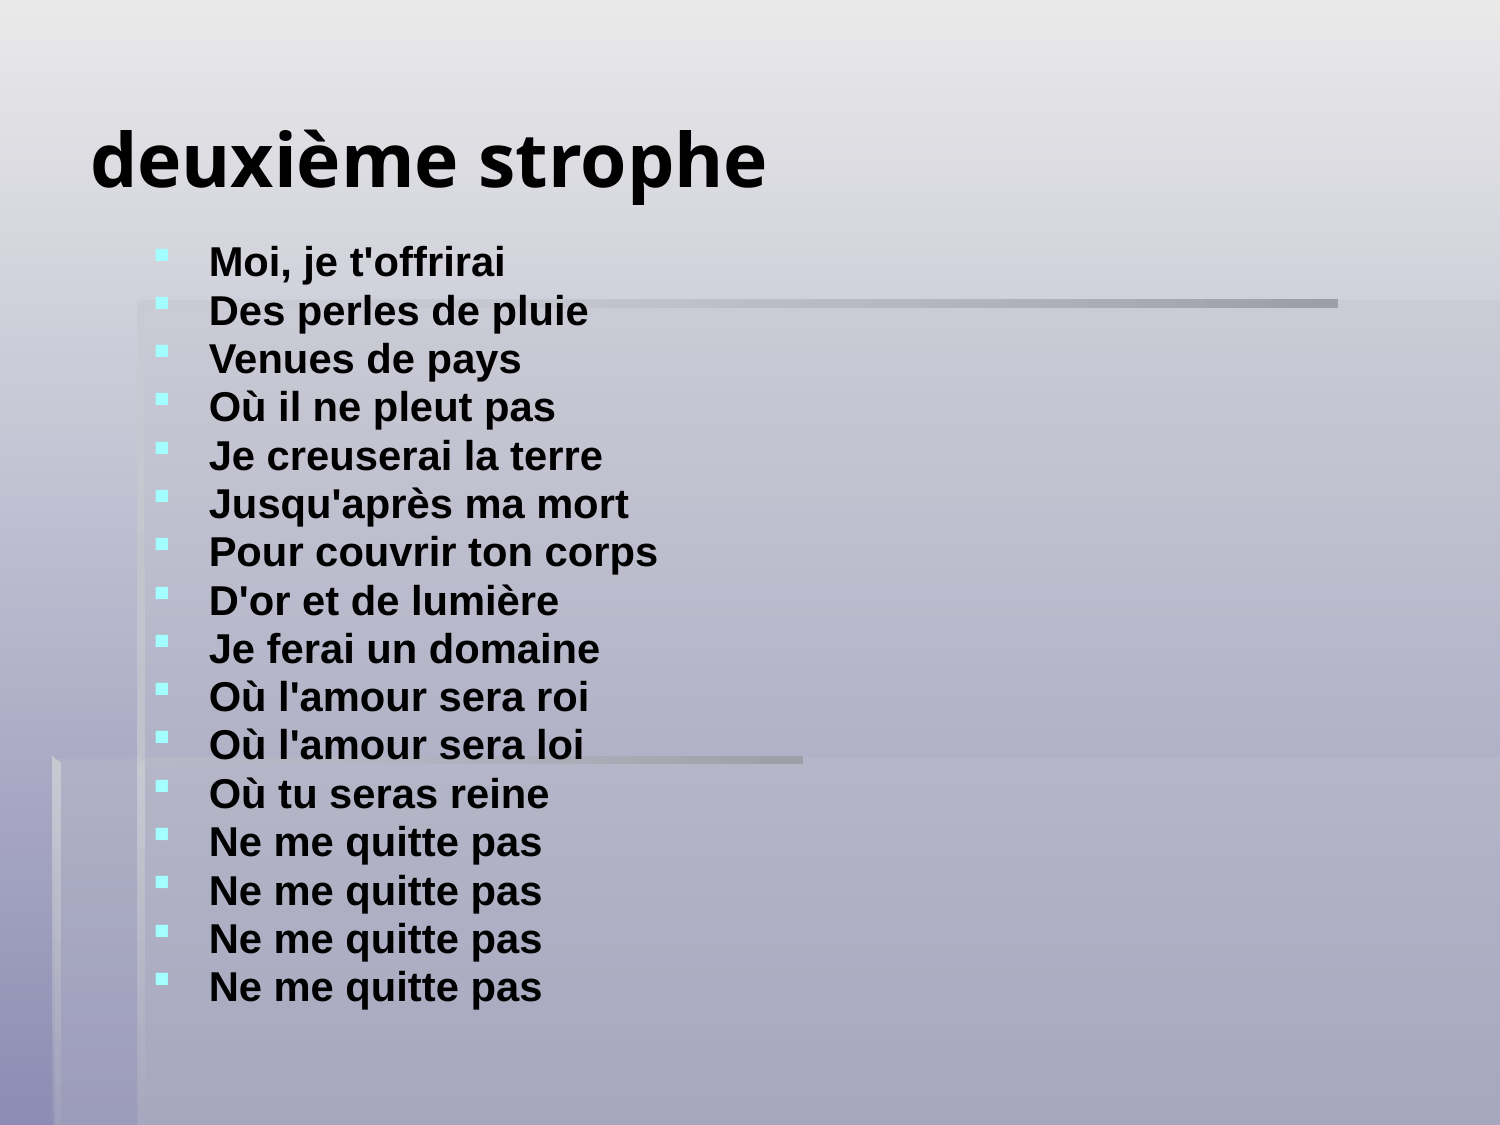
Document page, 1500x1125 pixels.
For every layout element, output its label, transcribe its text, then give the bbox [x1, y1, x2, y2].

list Moi, je t'offrirai Des perles de pluie Venues de pays Où il ne pleut pas Je creuserai la terre Jusqu'après ma mort Pour couvrir ton corps D'or et de lumière Je ferai un domaine Où l'amour sera roi Où l'amour sera loi Où tu seras reine Ne me quitte pas Ne me quitte pas Ne me quitte pas Ne me quitte pas [137, 237, 1451, 1050]
title deuxième strophe [75, 40, 1451, 275]
